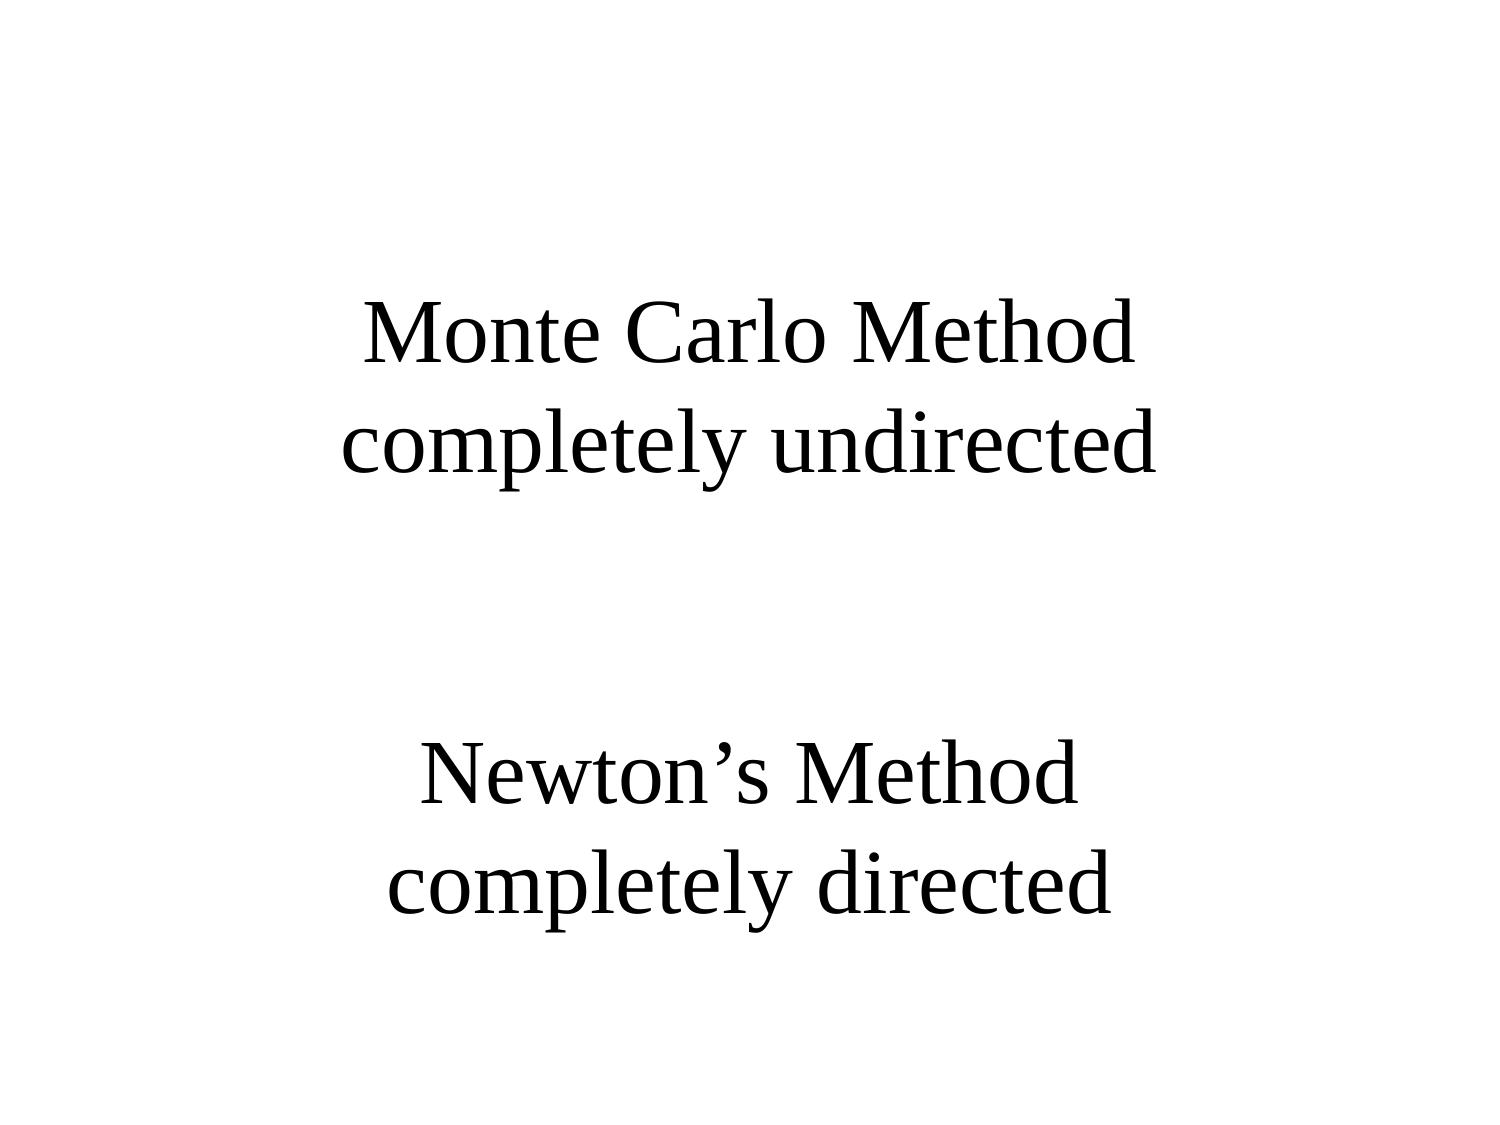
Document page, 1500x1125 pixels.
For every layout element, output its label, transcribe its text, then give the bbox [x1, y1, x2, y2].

title Monte Carlo Method completely undirected Newton’s Method completely directed [75, 24, 1425, 1068]
